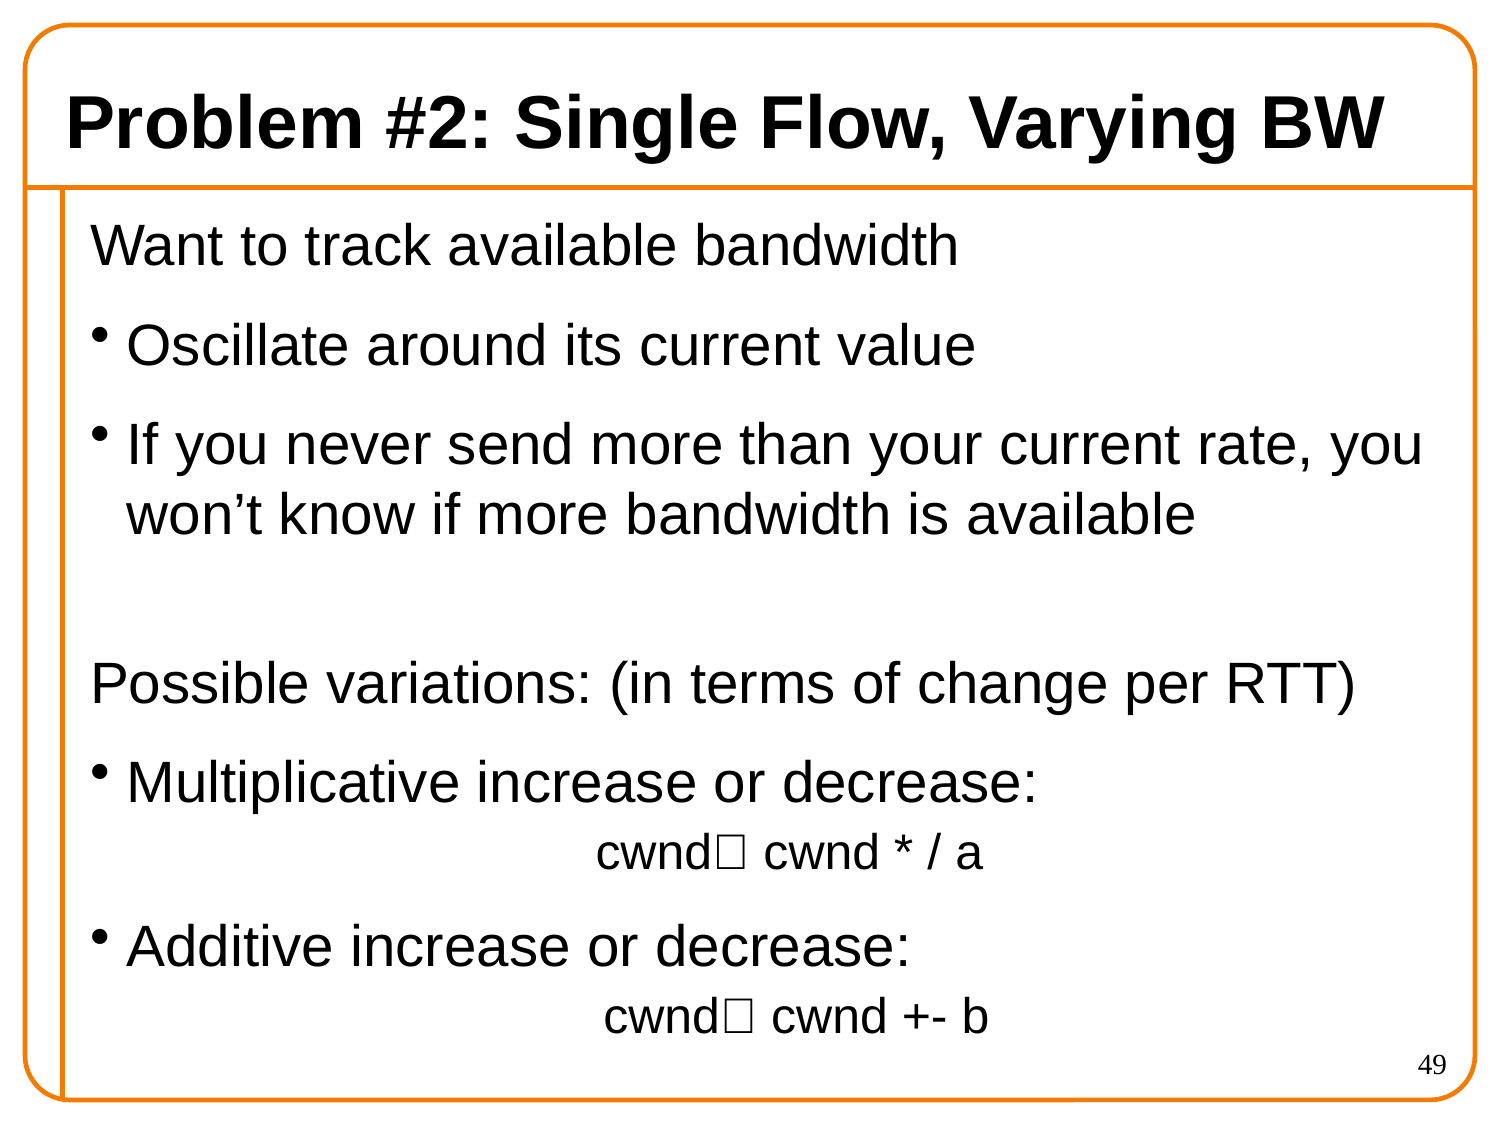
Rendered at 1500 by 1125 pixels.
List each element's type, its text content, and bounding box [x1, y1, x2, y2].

slide_number 49 [1312, 1037, 1463, 1101]
title Problem #2: Single Flow, Varying BW [50, 62, 1475, 175]
list Want to track available bandwidth Oscillate around its current value If you never send more than your current rate, you won’t know if more bandwidth is available Possible variations: (in terms of change per RTT) Multiplicative increase or decrease: cwnd cwnd * / a Additive increase or decrease: cwnd cwnd +- b [75, 200, 1463, 1100]
